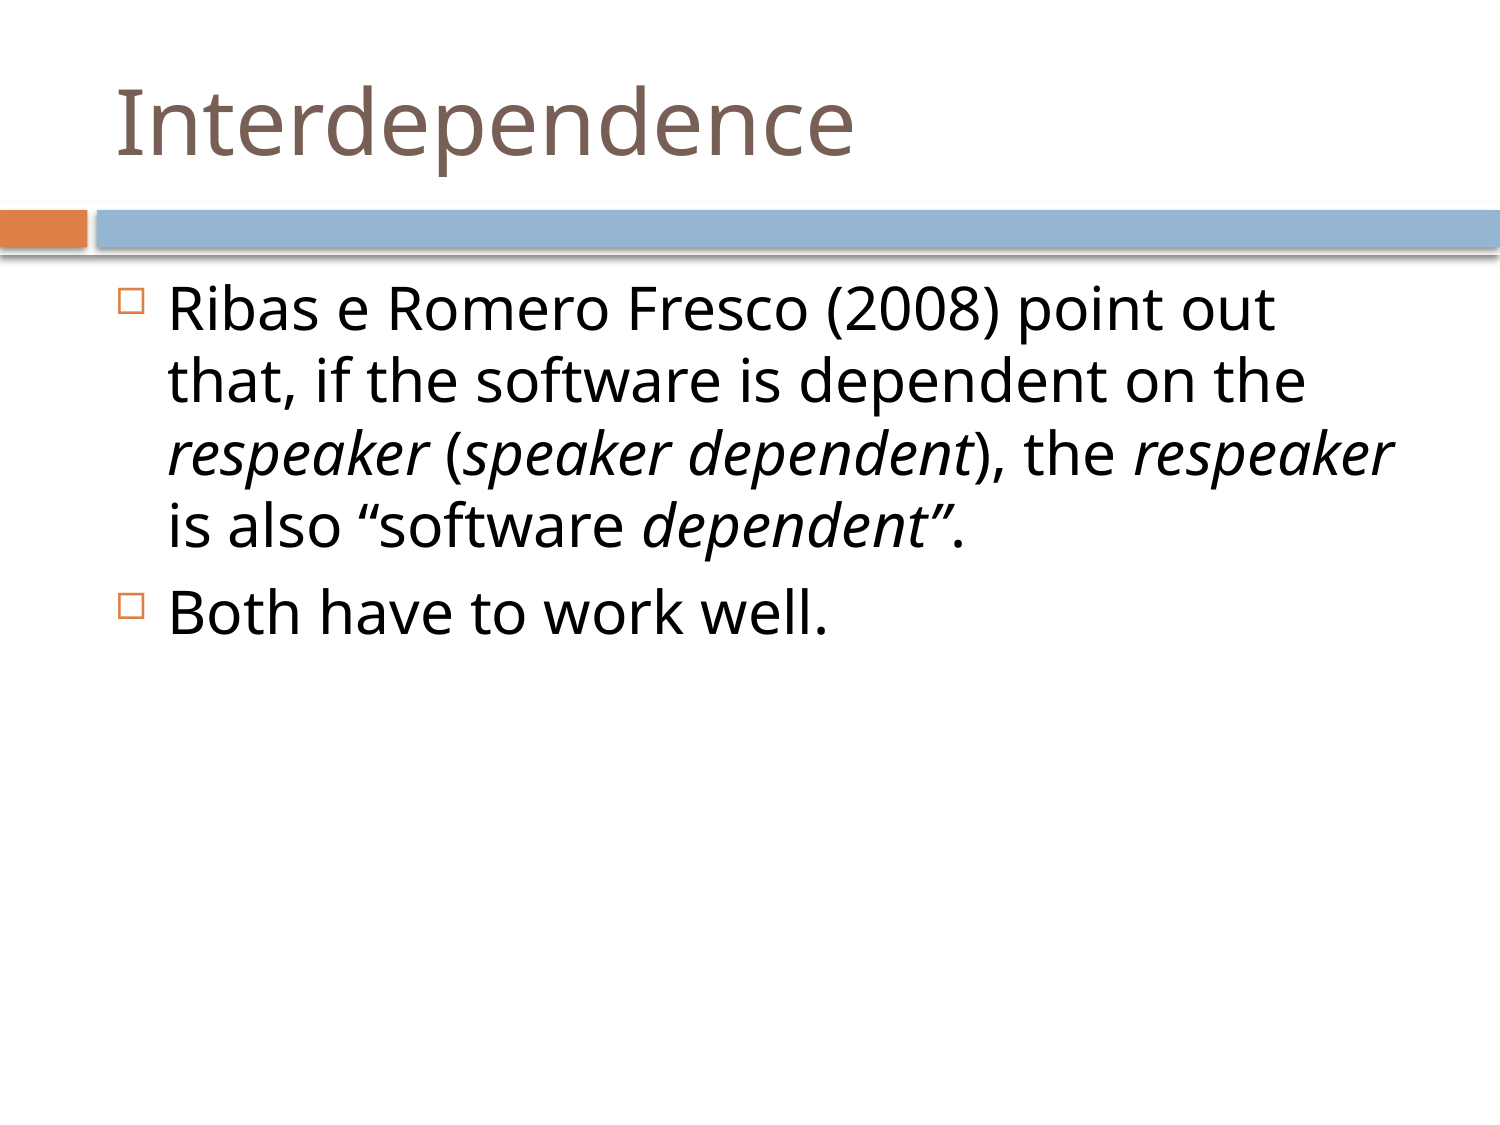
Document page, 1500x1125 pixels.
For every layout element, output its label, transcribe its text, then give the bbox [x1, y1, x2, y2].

list Ribas e Romero Fresco (2008) point out that, if the software is dependent on the respeaker (speaker dependent), the respeaker is also “software dependent”. Both have to work well. [100, 262, 1438, 1000]
title Interdependence [100, 37, 1438, 200]
